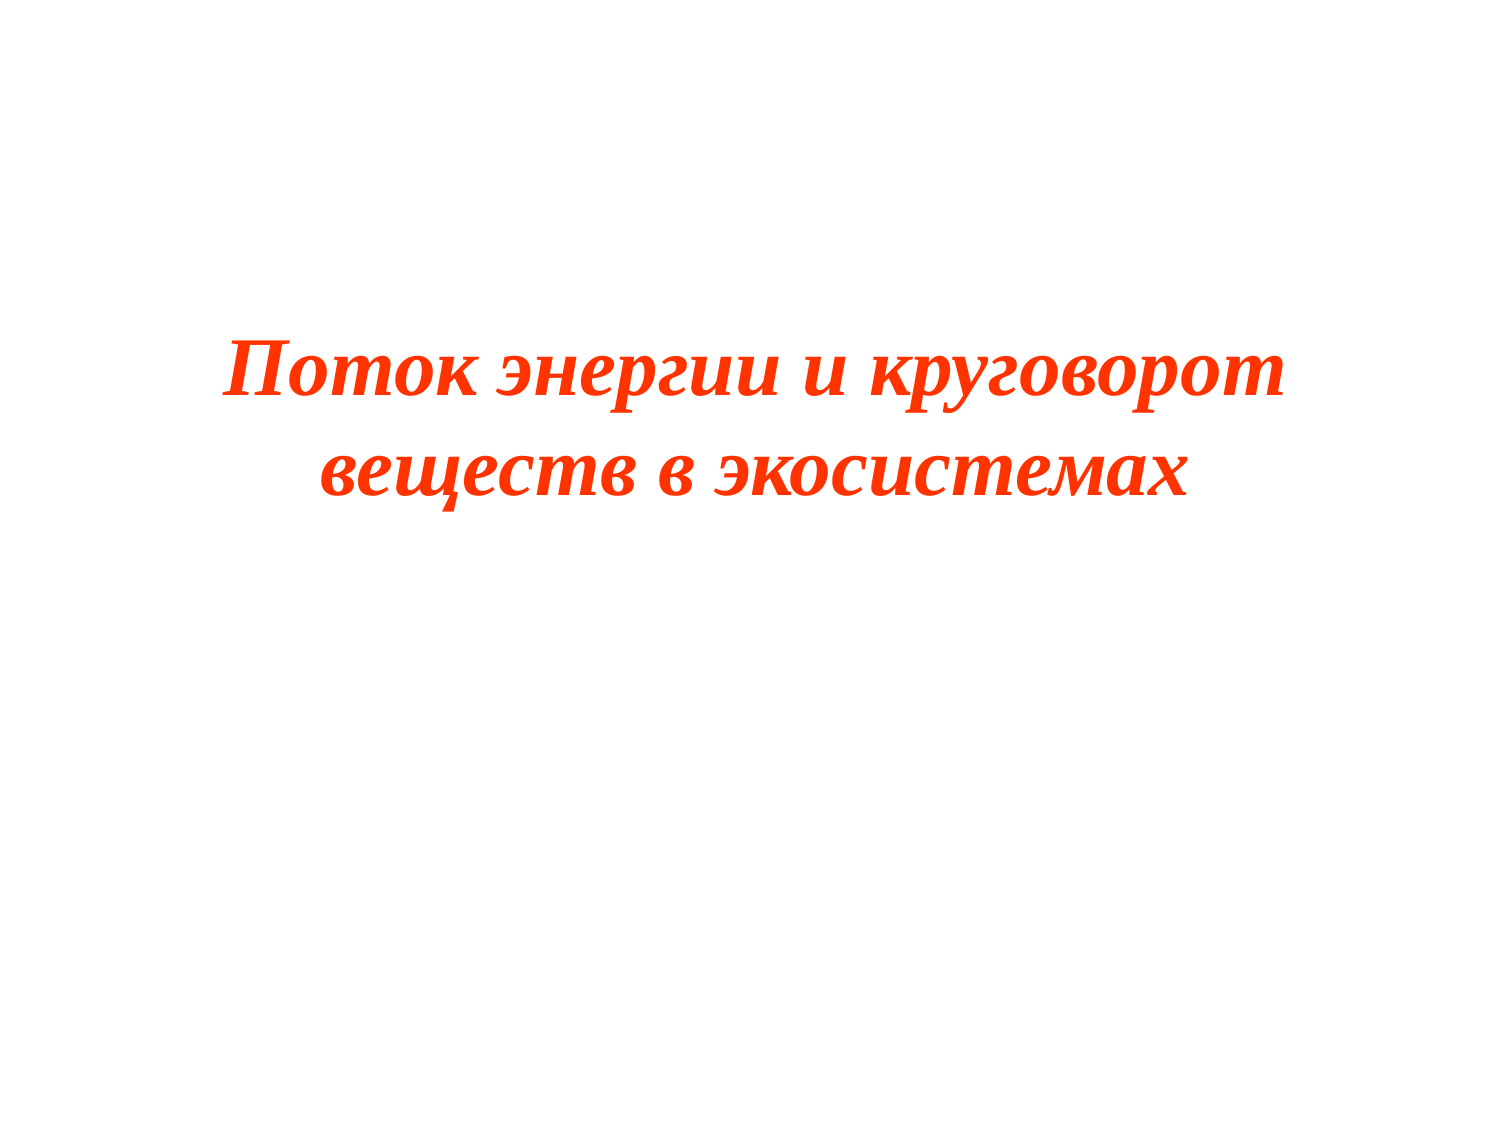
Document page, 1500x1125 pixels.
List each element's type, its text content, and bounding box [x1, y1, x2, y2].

text_box Поток энергии и круговорот веществ в экосистемах [128, 304, 1383, 520]
